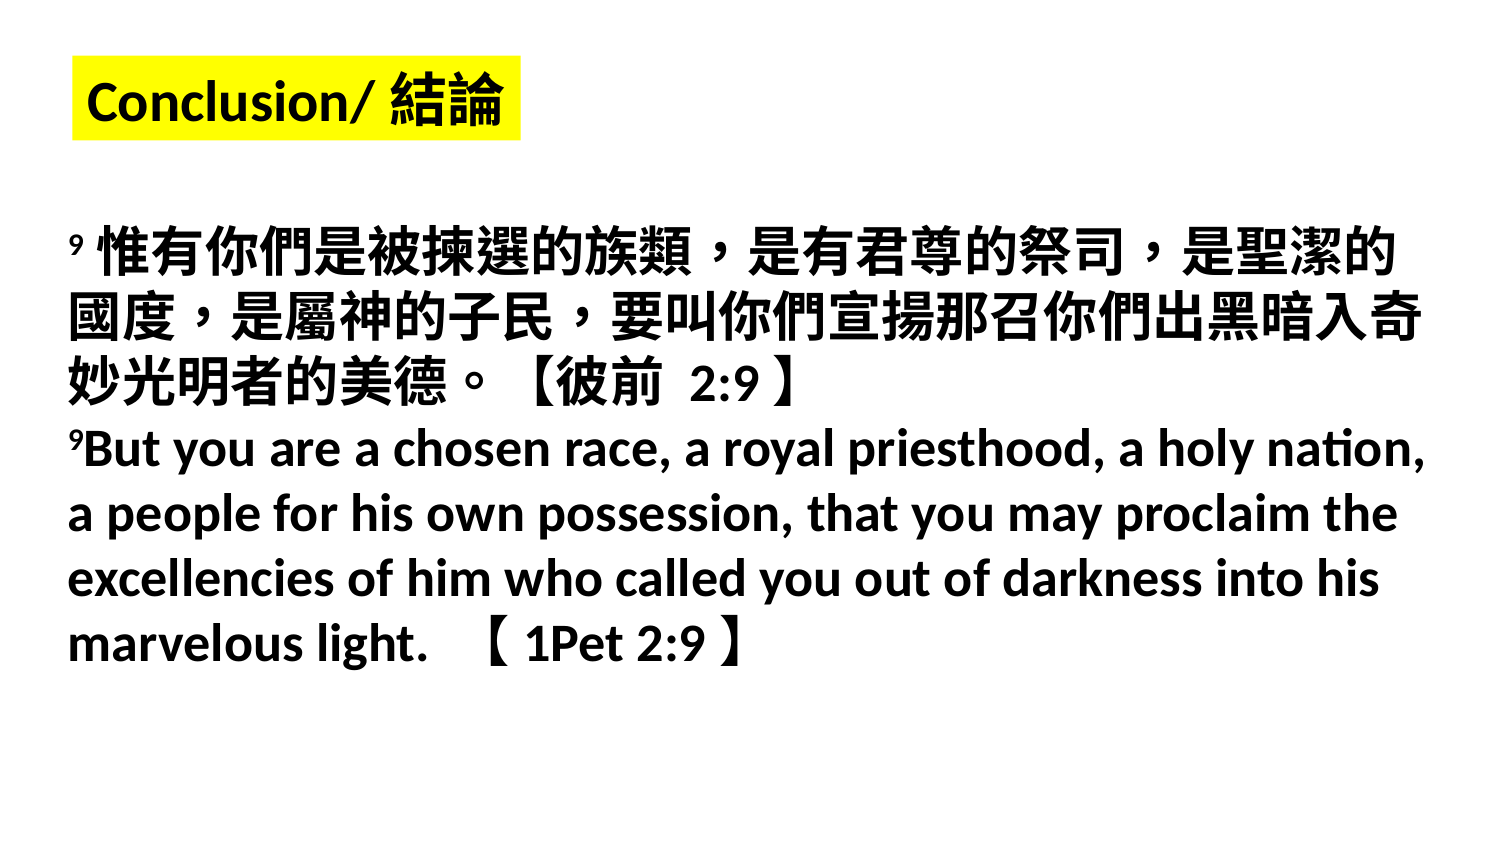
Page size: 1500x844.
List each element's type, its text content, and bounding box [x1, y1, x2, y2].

text_box Conclusion/結論 [72, 55, 521, 141]
text_box 9惟有你們是被揀選的族類，是有君尊的祭司，是聖潔的國度，是屬神的子民，要叫你們宣揚那召你們出黑暗入奇妙光明者的美德。【彼前 2:9】 9But you are a chosen race, a royal priesthood, a holy nation, a people for his own possession, that you may proclaim the excellencies of him who called you out of darkness into his marvelous light. 【1Pet 2:9】 [53, 209, 1459, 680]
